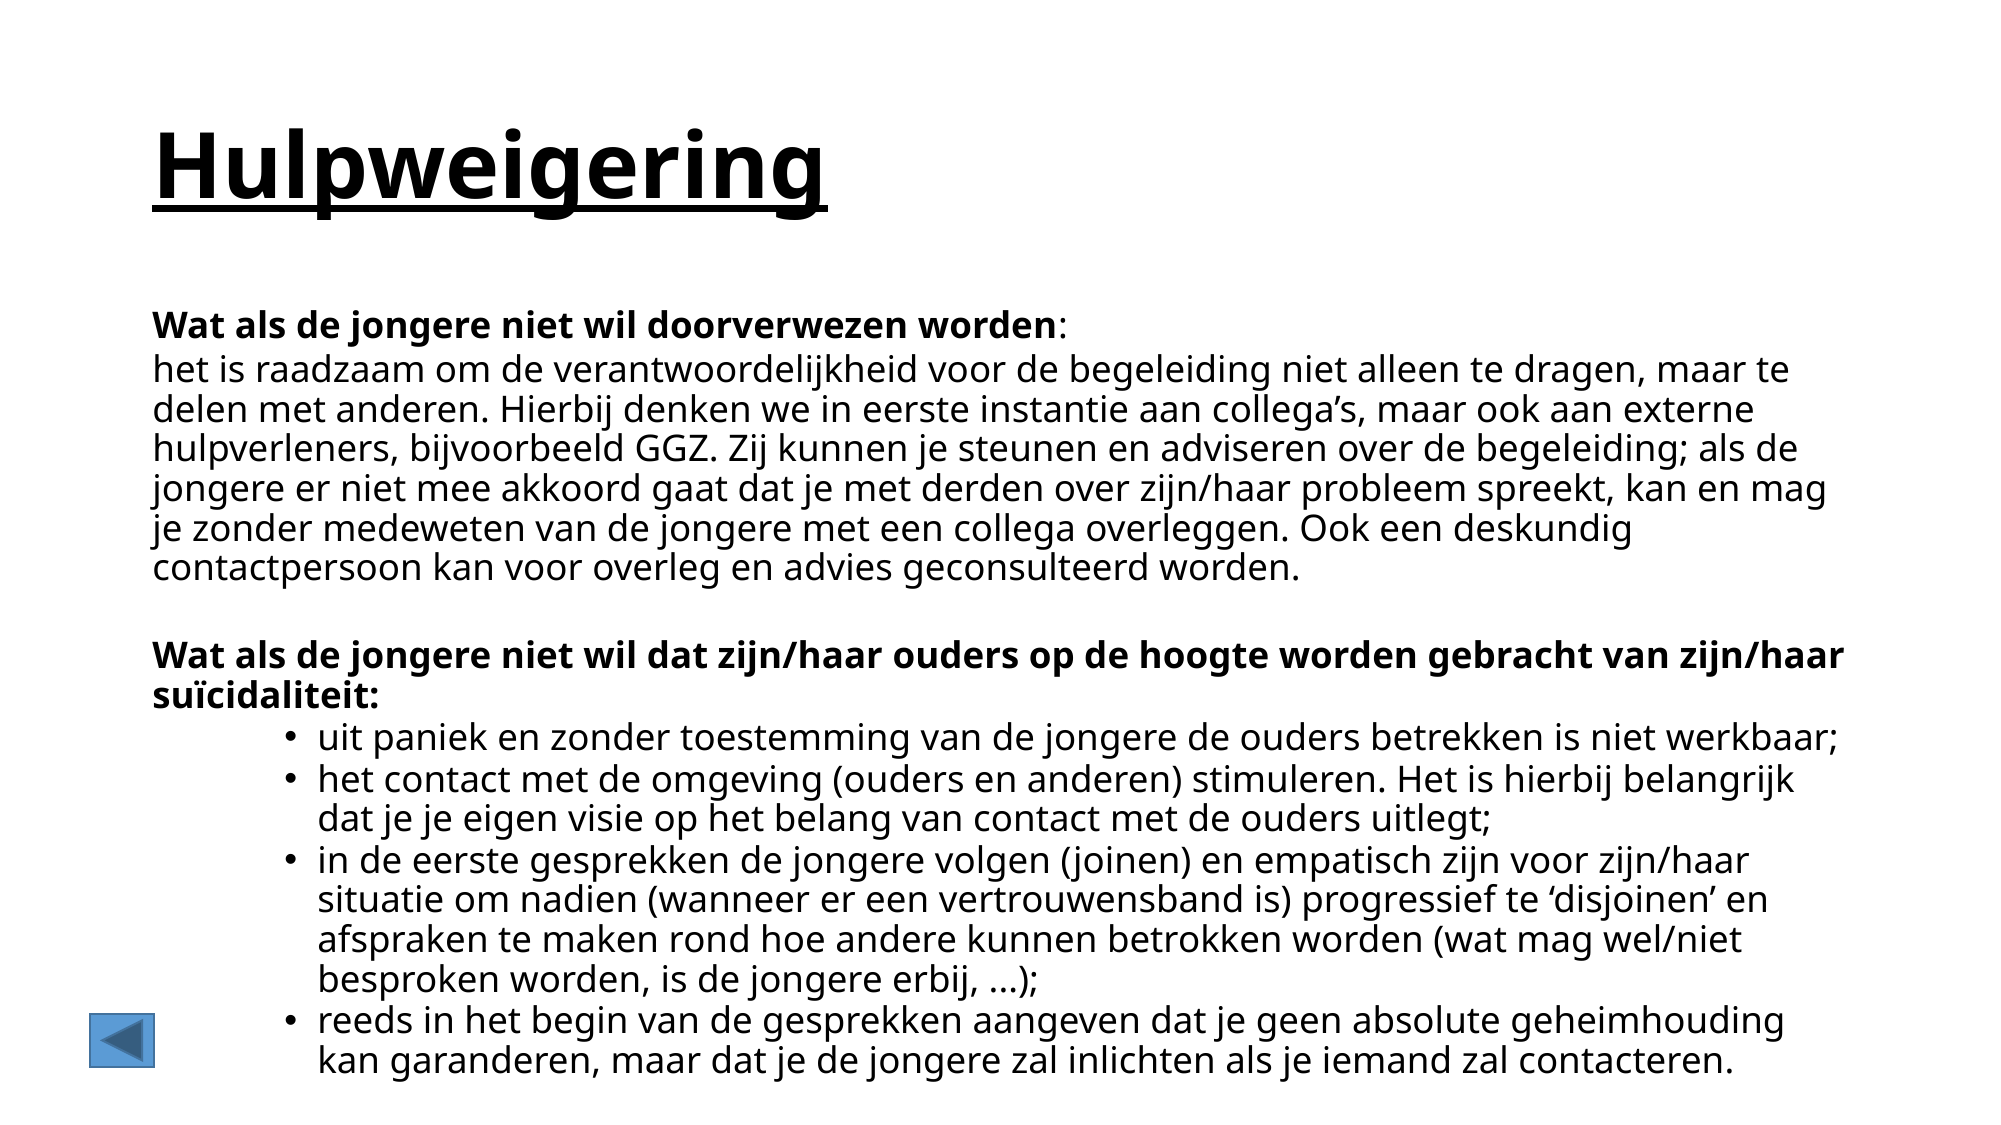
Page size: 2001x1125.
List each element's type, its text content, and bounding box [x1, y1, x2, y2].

list Wat als de jongere niet wil doorverwezen worden: het is raadzaam om de verantwoordelijkheid voor de begeleiding niet alleen te dragen, maar te delen met anderen. Hierbij denken we in eerste instantie aan collega’s, maar ook aan externe hulpverleners, bijvoorbeeld GGZ. Zij kunnen je steunen en adviseren over de begeleiding; als de jongere er niet mee akkoord gaat dat je met derden over zijn/haar probleem spreekt, kan en mag je zonder medeweten van de jongere met een collega overleggen. Ook een deskundig contactpersoon kan voor overleg en advies geconsulteerd worden. Wat als de jongere niet wil dat zijn/haar ouders op de hoogte worden gebracht van zijn/haar suïcidaliteit: uit paniek en zonder toestemming van de jongere de ouders betrekken is niet werkbaar; het contact met de omgeving (ouders en anderen) stimuleren. Het is hierbij belangrijk dat je je eigen visie op het belang van contact met de ouders uitlegt; in de eerste gesprekken de jongere volgen (joinen) en empatisch zijn voor zijn/haar situatie om nadien (wanneer er een vertrouwensband is) progressief te ‘disjoinen’ en afspraken te maken rond hoe andere kunnen betrokken worden (wat mag wel/niet besproken worden, is de jongere erbij, ...); reeds in het begin van de gesprekken aangeven dat je geen absolute geheimhouding kan garanderen, maar dat je de jongere zal inlichten als je iemand zal contacteren. [137, 299, 1863, 1094]
text_box [89, 1013, 155, 1068]
title Hulpweigering [137, 59, 1863, 278]
